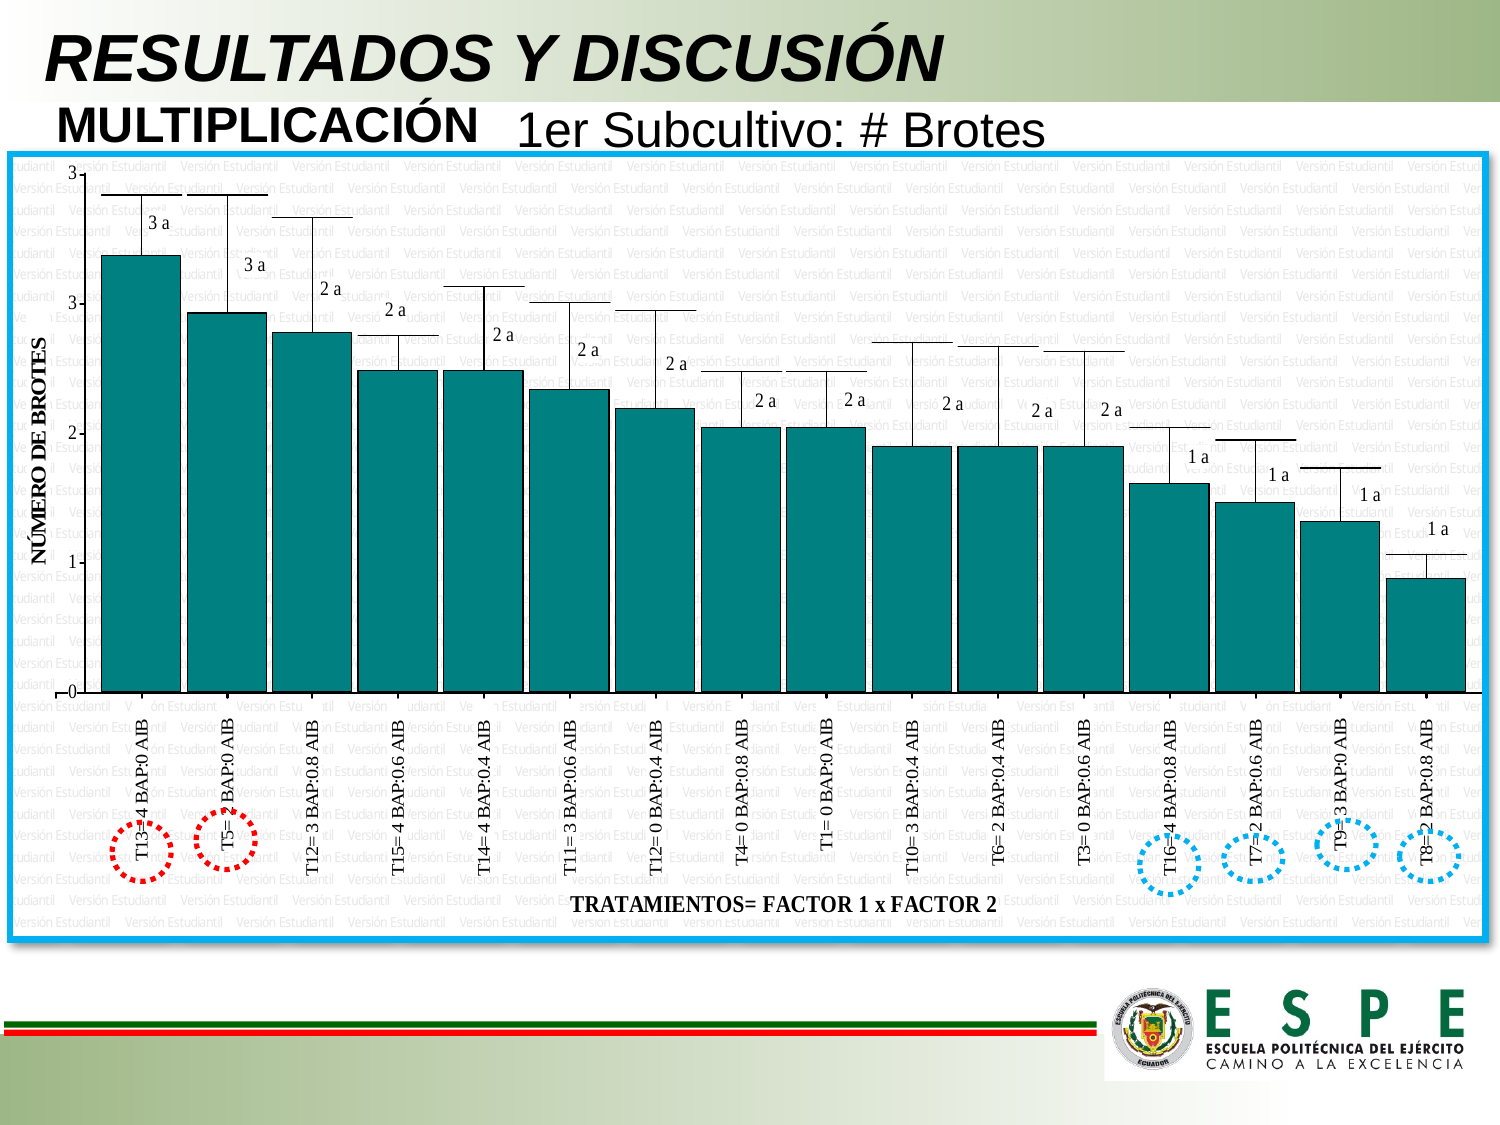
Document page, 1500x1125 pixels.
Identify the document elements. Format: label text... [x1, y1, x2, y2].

text_box 1er Subcultivo: # Brotes [501, 89, 1164, 149]
text_box MULTIPLICACIÓN [41, 85, 597, 149]
picture [14, 158, 1481, 935]
picture [1104, 976, 1483, 1081]
text_box RESULTADOS Y DISCUSIÓN [29, 7, 1380, 149]
